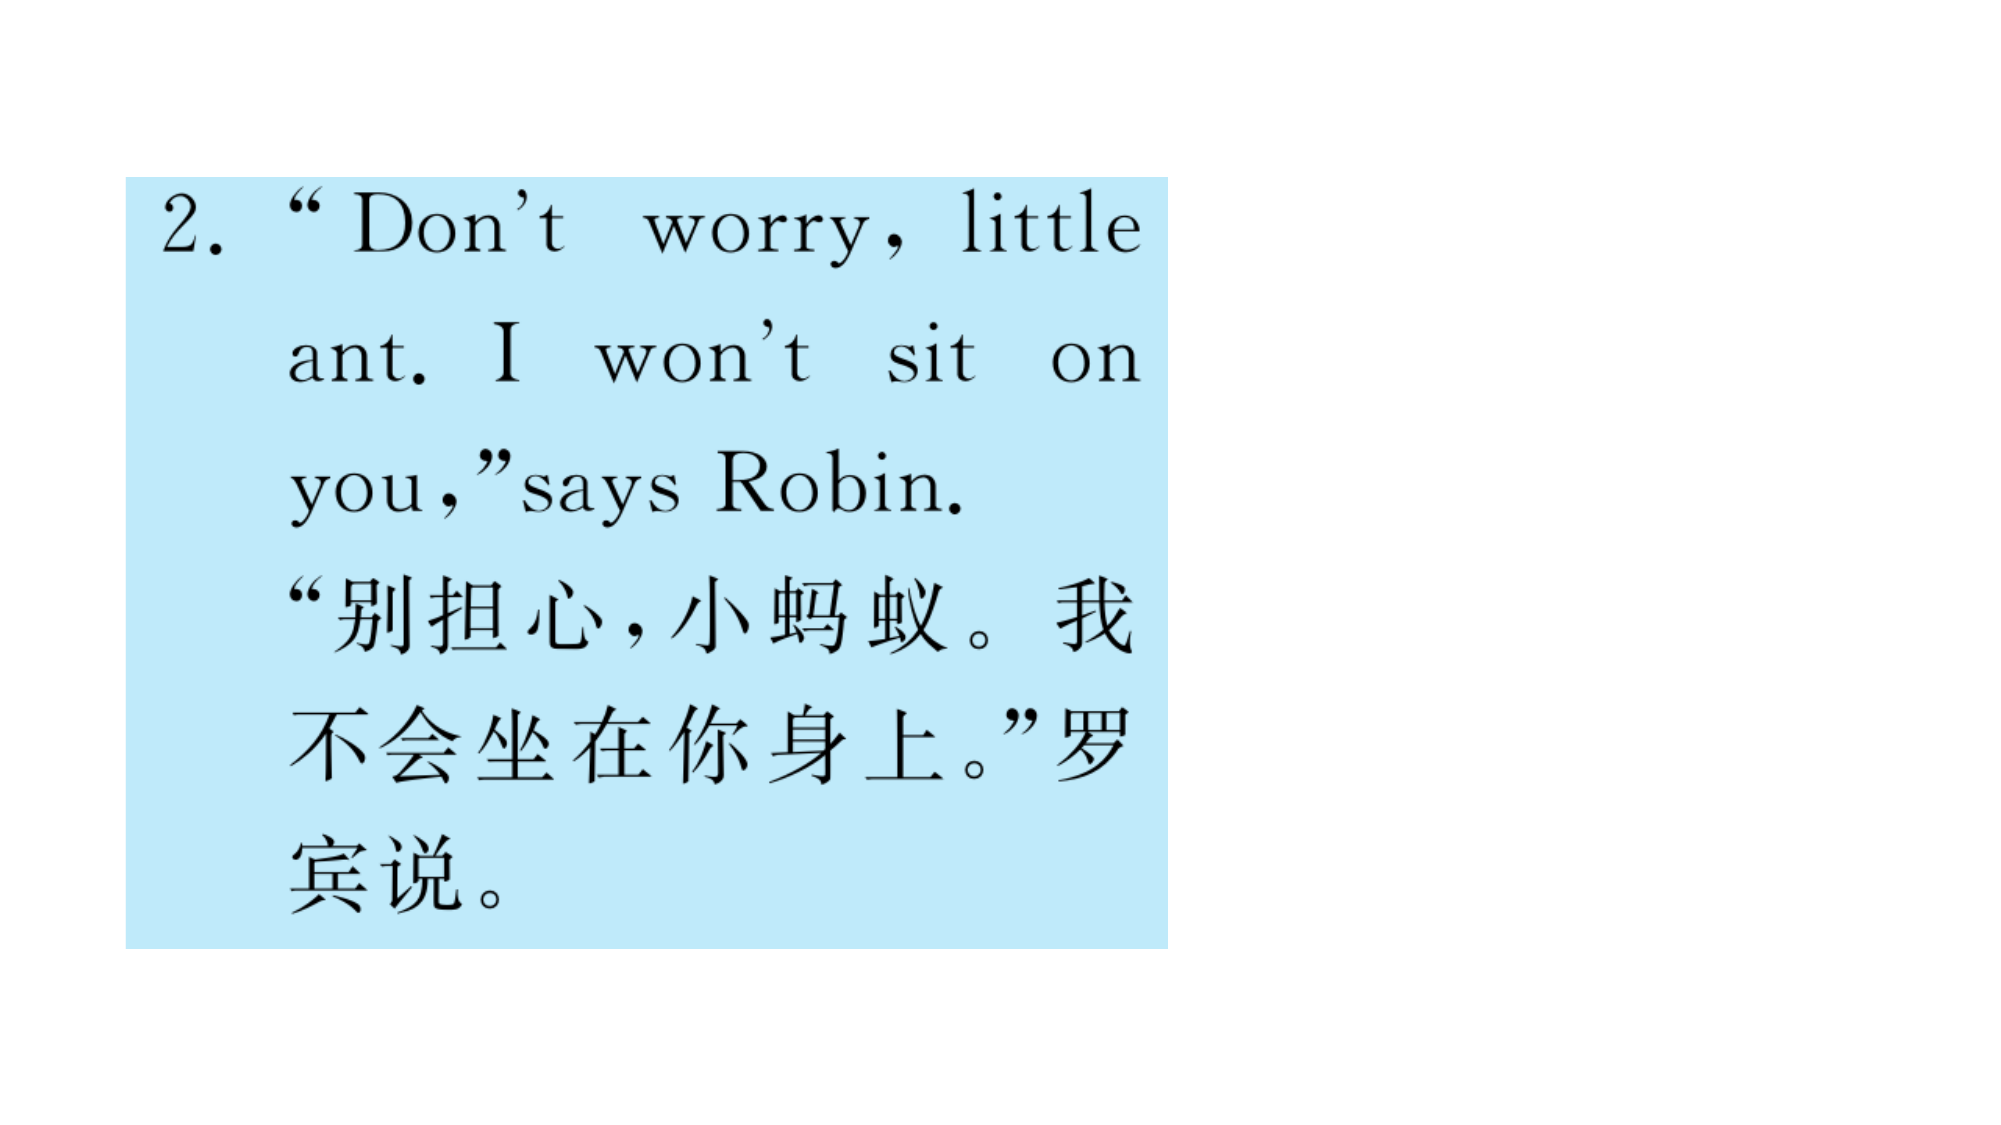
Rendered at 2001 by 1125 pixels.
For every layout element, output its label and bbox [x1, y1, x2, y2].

picture [118, 177, 1168, 949]
